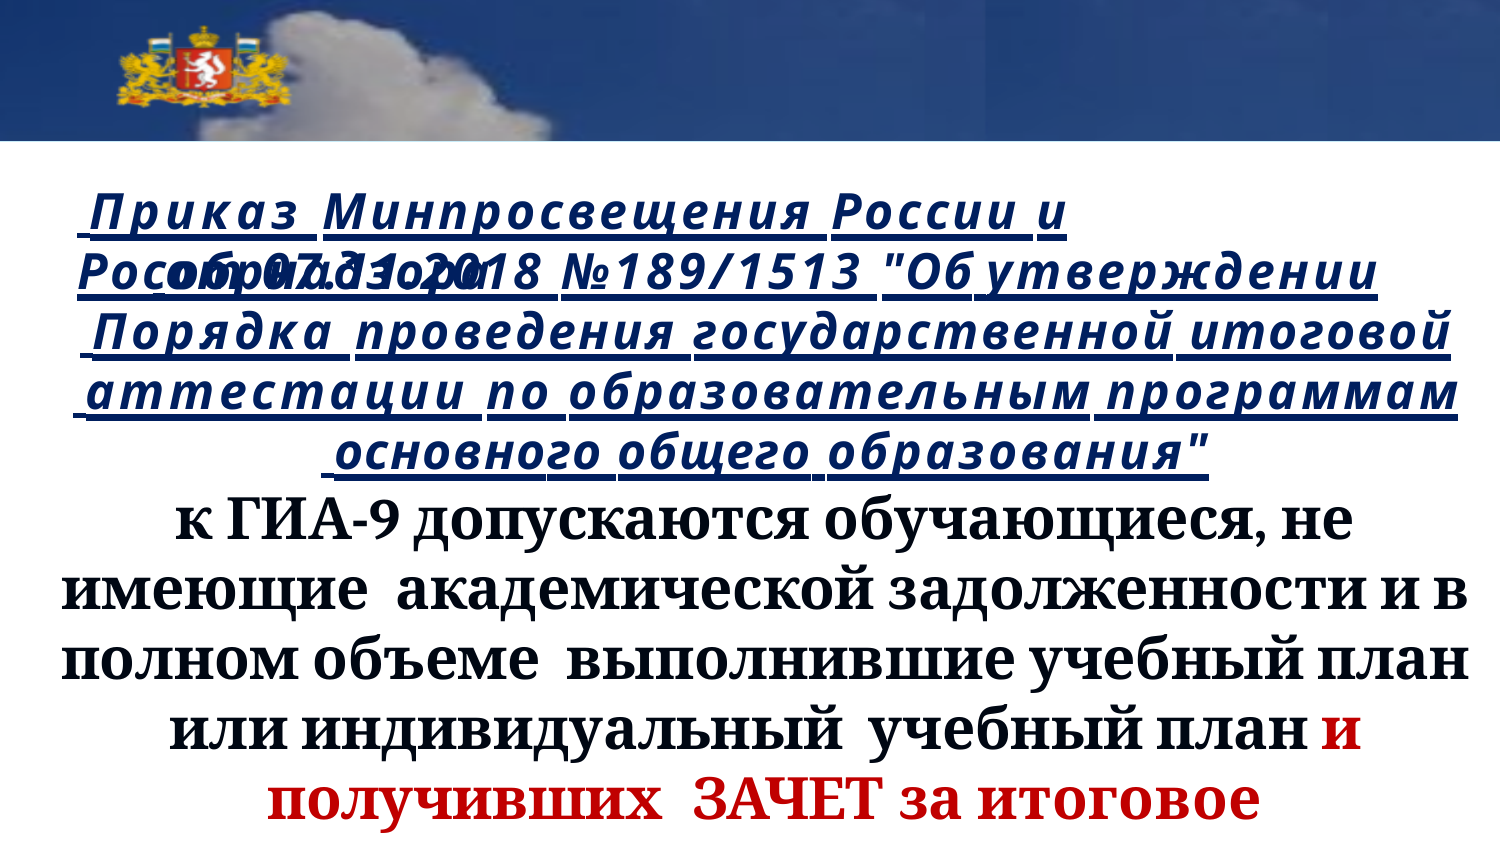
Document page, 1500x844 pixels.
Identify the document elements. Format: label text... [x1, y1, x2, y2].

title Приказ Минпросвещения России и Рособрнадзора [75, 177, 1455, 237]
picture [0, 0, 1500, 151]
text_box от 07.11.2018 №189/1513 "Об утверждении Порядка проведения государственной итоговой аттестации по образовательным программам основного общего образования" к ГИА-9 допускаются обучающиеся, не имеющие академической задолженности и в полном объеме выполнившие учебный план или индивидуальный учебный план и получивших ЗАЧЕТ за итоговое собеседованиение,ИП [42, 237, 1487, 844]
